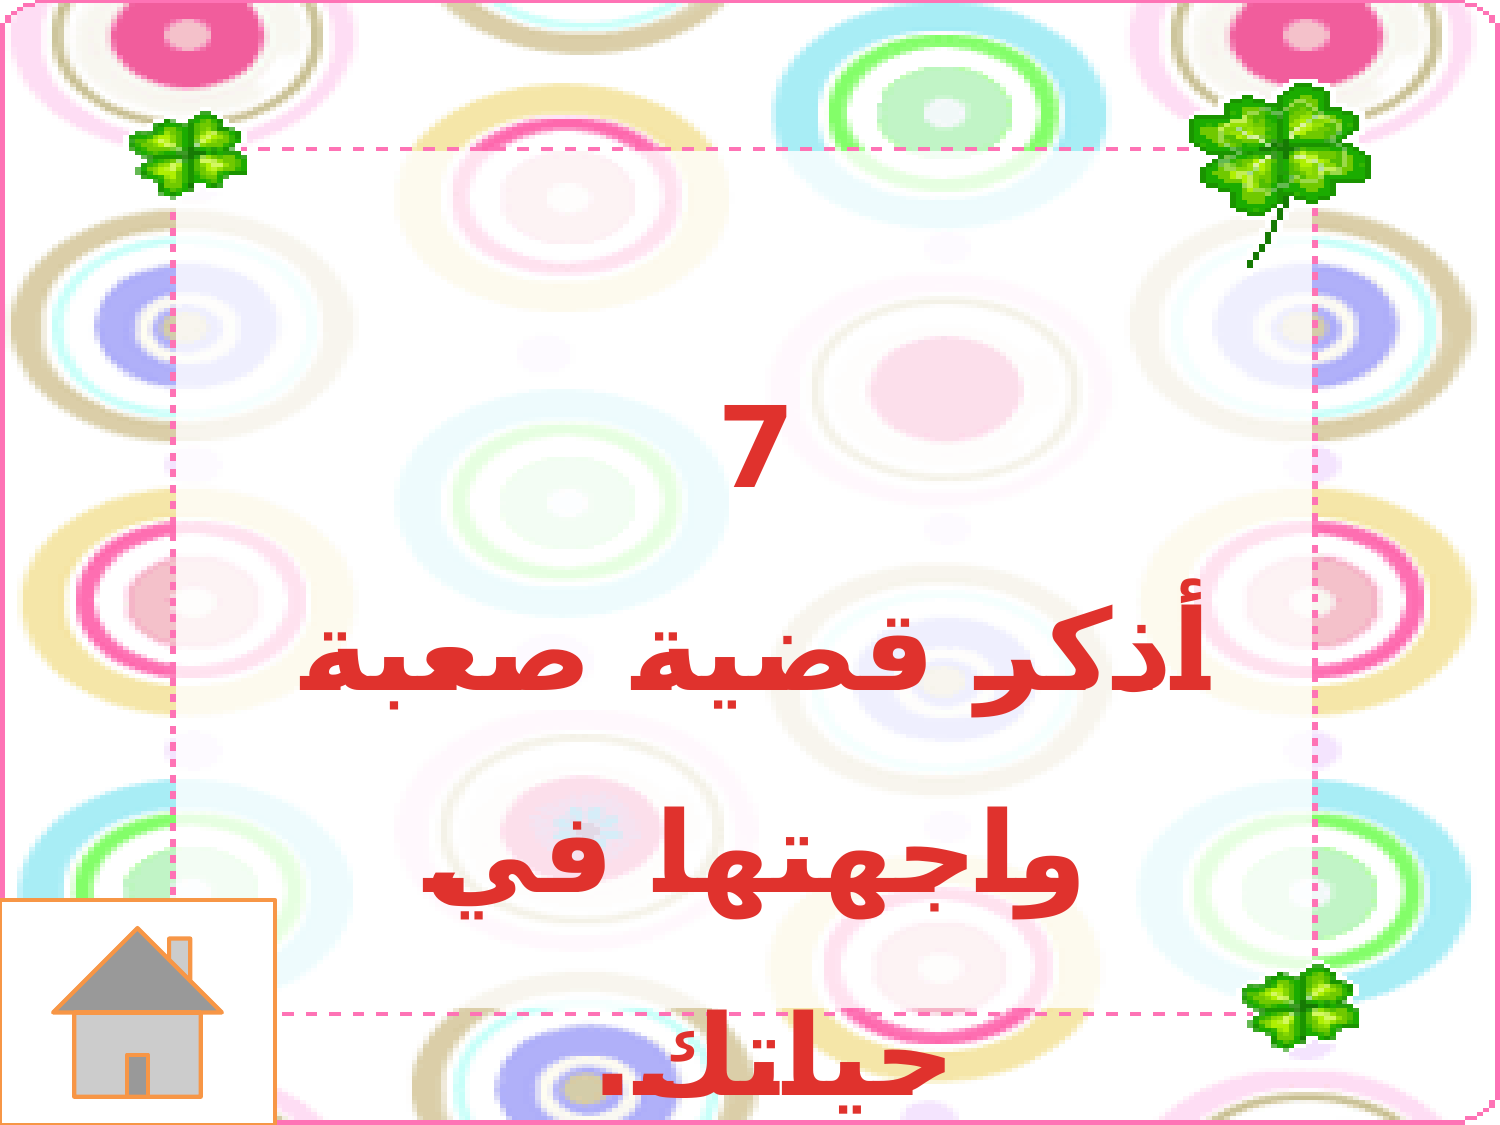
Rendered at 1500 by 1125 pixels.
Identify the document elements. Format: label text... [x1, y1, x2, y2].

picture [0, 0, 1500, 1125]
text_box 7 أذكر قضية صعبة واجهتها في حياتك. [262, 299, 1250, 1125]
text_box [0, 898, 277, 1125]
